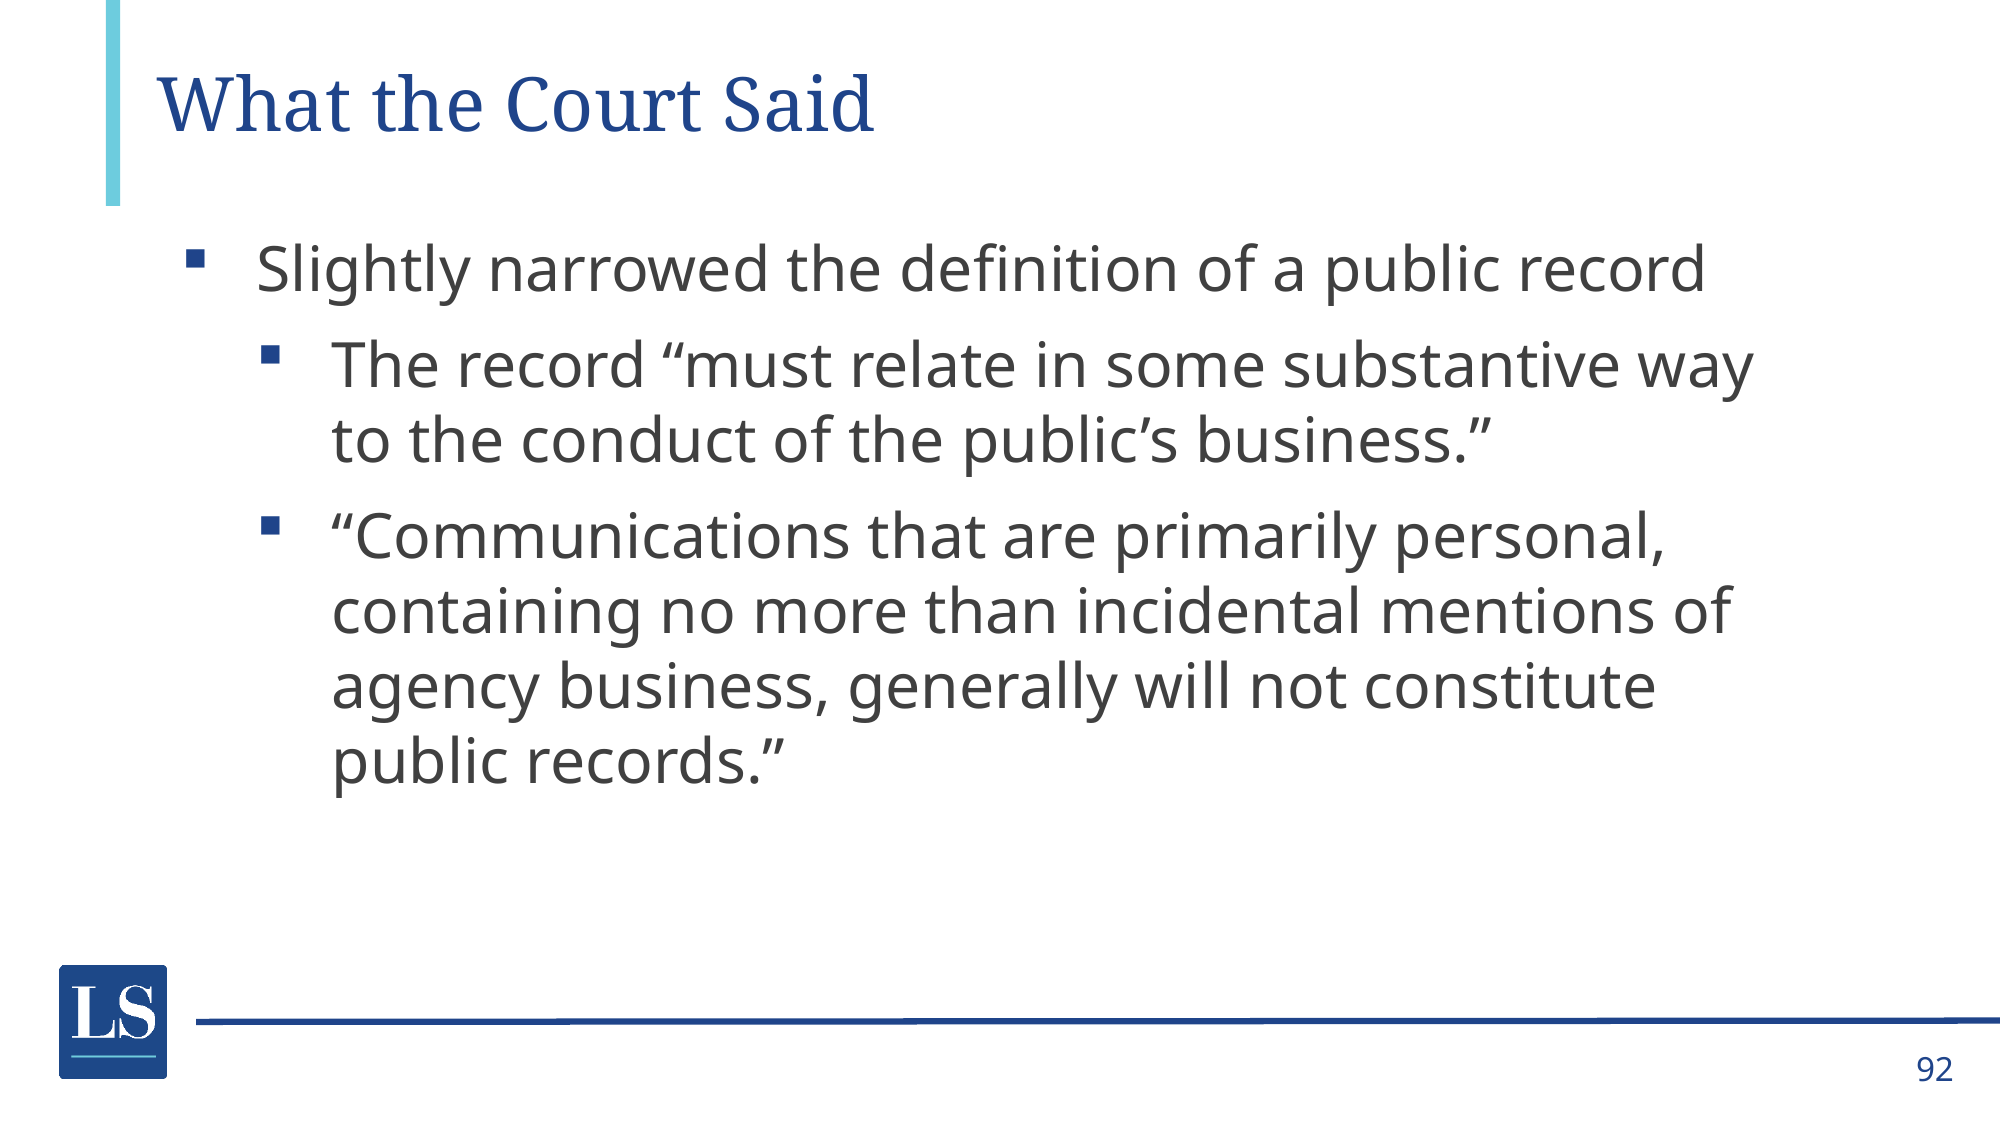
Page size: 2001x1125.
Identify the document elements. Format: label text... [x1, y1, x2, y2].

picture [59, 965, 166, 1079]
title What the Court Said [141, 0, 1863, 206]
text_box Slightly narrowed the definition of a public record The record “must relate in some substantive way to the conduct of the public’s business.” “Communications that are primarily personal, containing no more than incidental mentions of agency business, generally will not constitute public records.” [166, 221, 1813, 1085]
slide_number 92 [1884, 1041, 1969, 1101]
